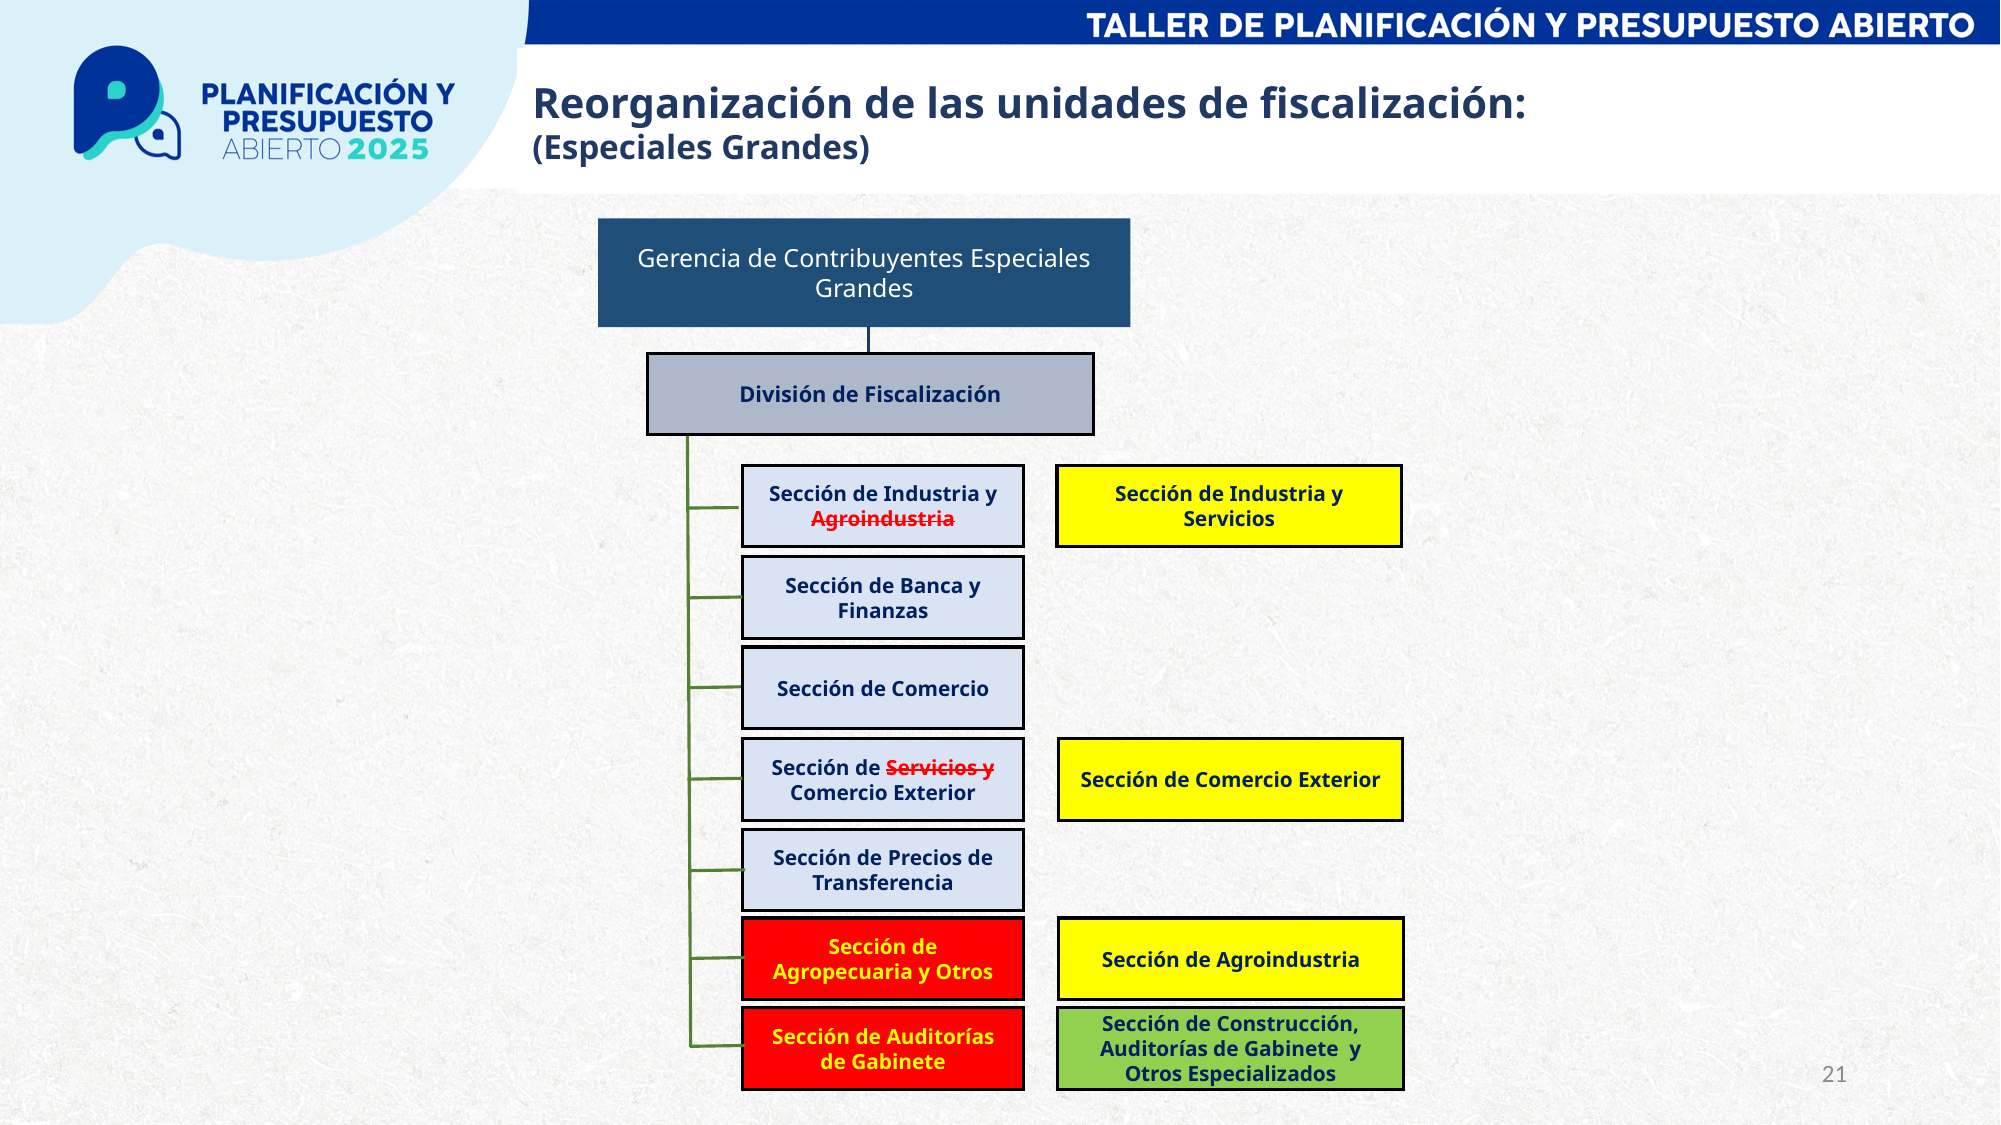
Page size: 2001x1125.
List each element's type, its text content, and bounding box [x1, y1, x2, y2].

slide_number 21 [1412, 1042, 1863, 1103]
text_box Reorganización de las unidades de fiscalización: (Especiales Grandes) [517, 48, 2000, 194]
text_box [597, 218, 1404, 1090]
picture [0, 0, 2000, 1125]
